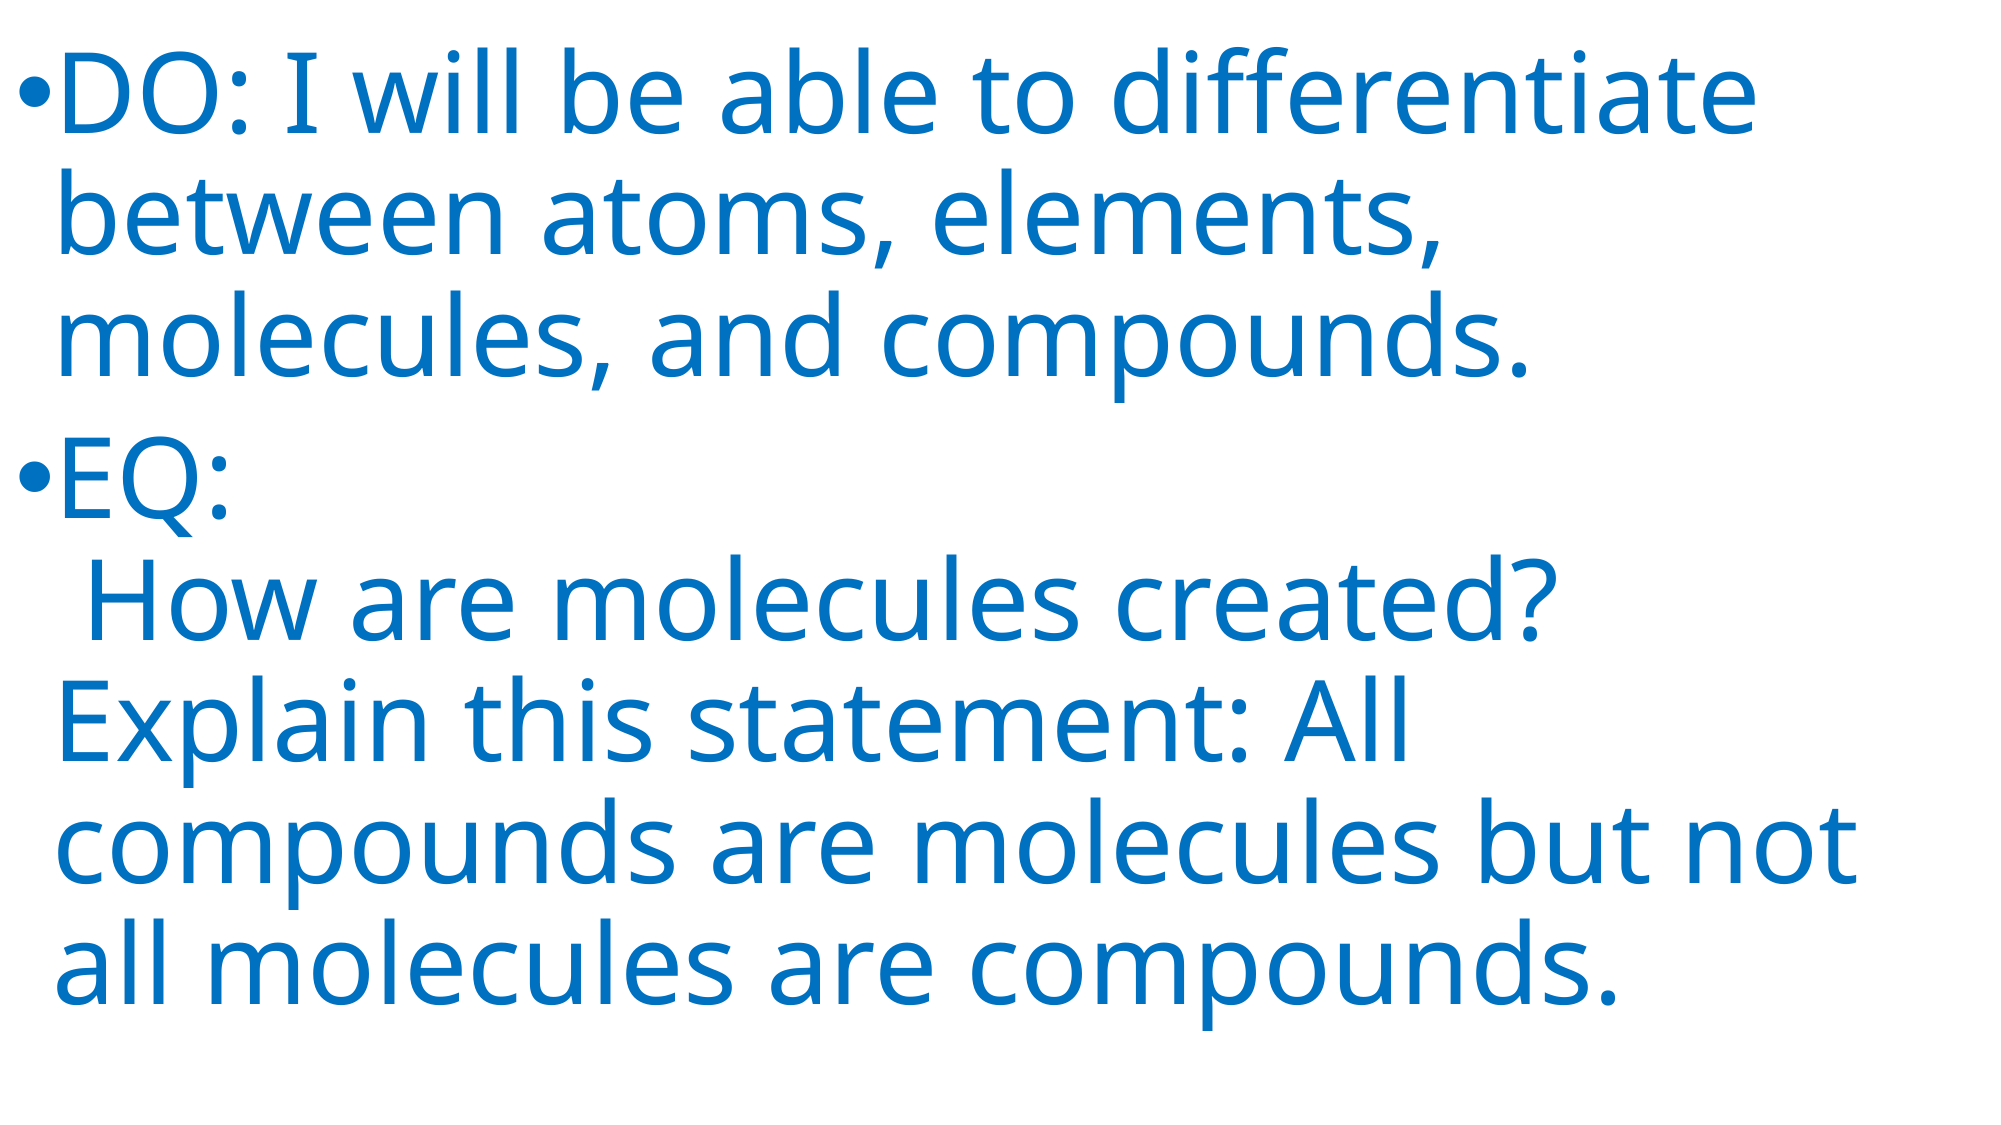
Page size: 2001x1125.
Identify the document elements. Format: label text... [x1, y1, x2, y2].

list DO: I will be able to differentiate between atoms, elements, molecules, and compounds. EQ: How are molecules created? Explain this statement: All compounds are molecules but not all molecules are compounds. [0, 28, 2000, 1125]
